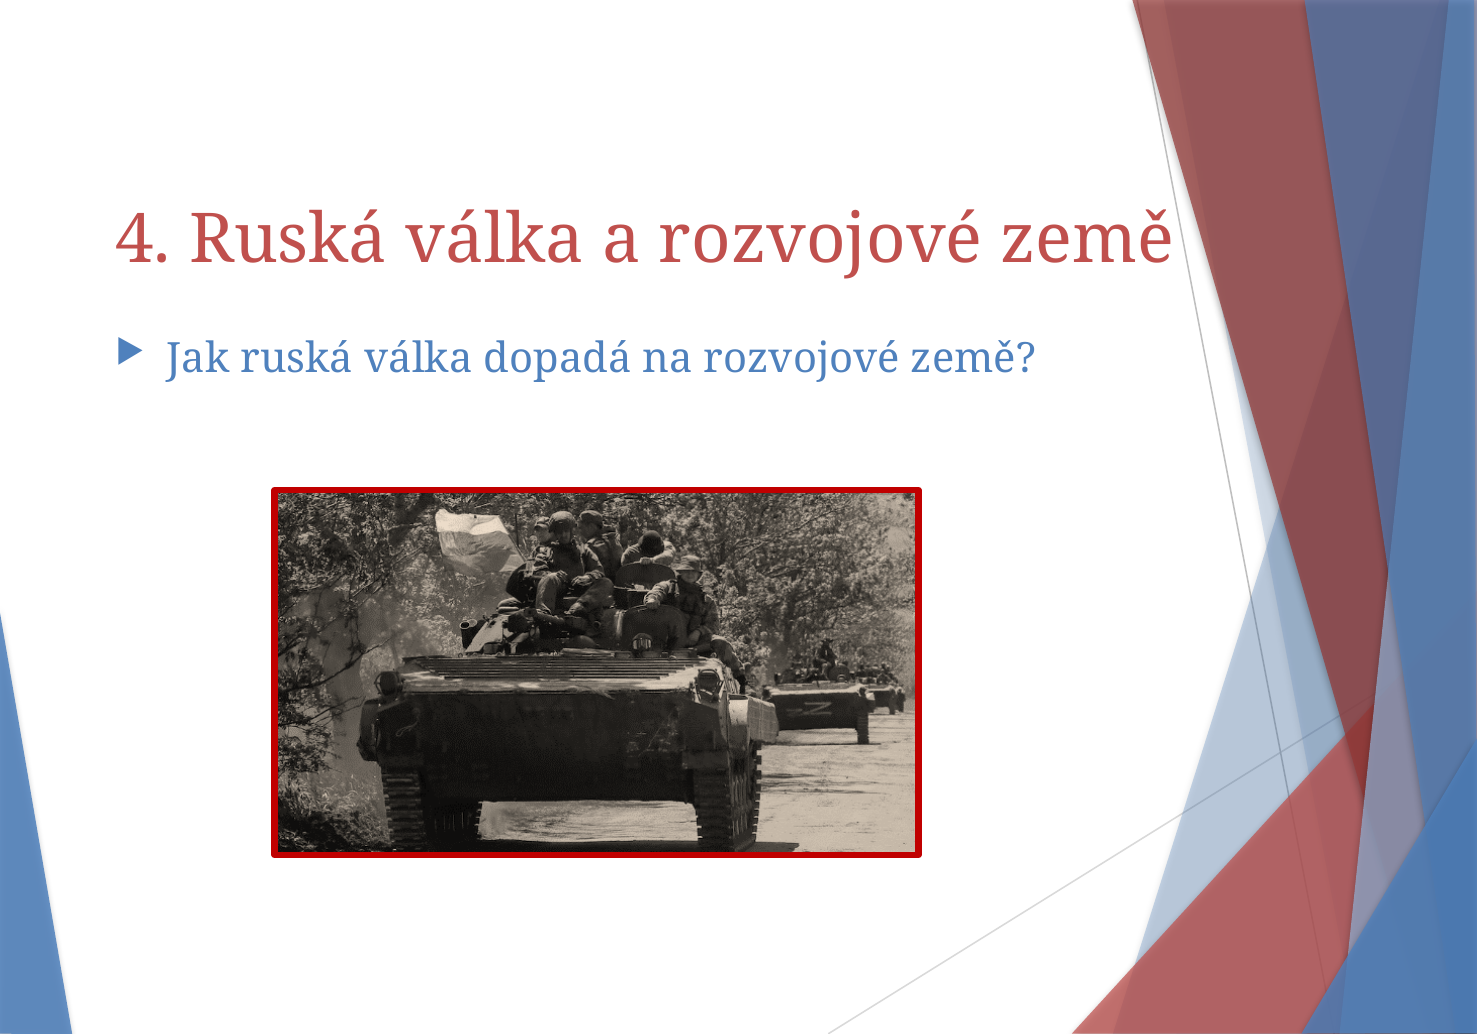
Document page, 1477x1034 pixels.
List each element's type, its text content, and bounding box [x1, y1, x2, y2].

title 4. Ruská válka a rozvojové země [100, 186, 1374, 316]
picture [277, 492, 916, 853]
list Jak ruská válka dopadá na rozvojové země? [100, 316, 1374, 873]
